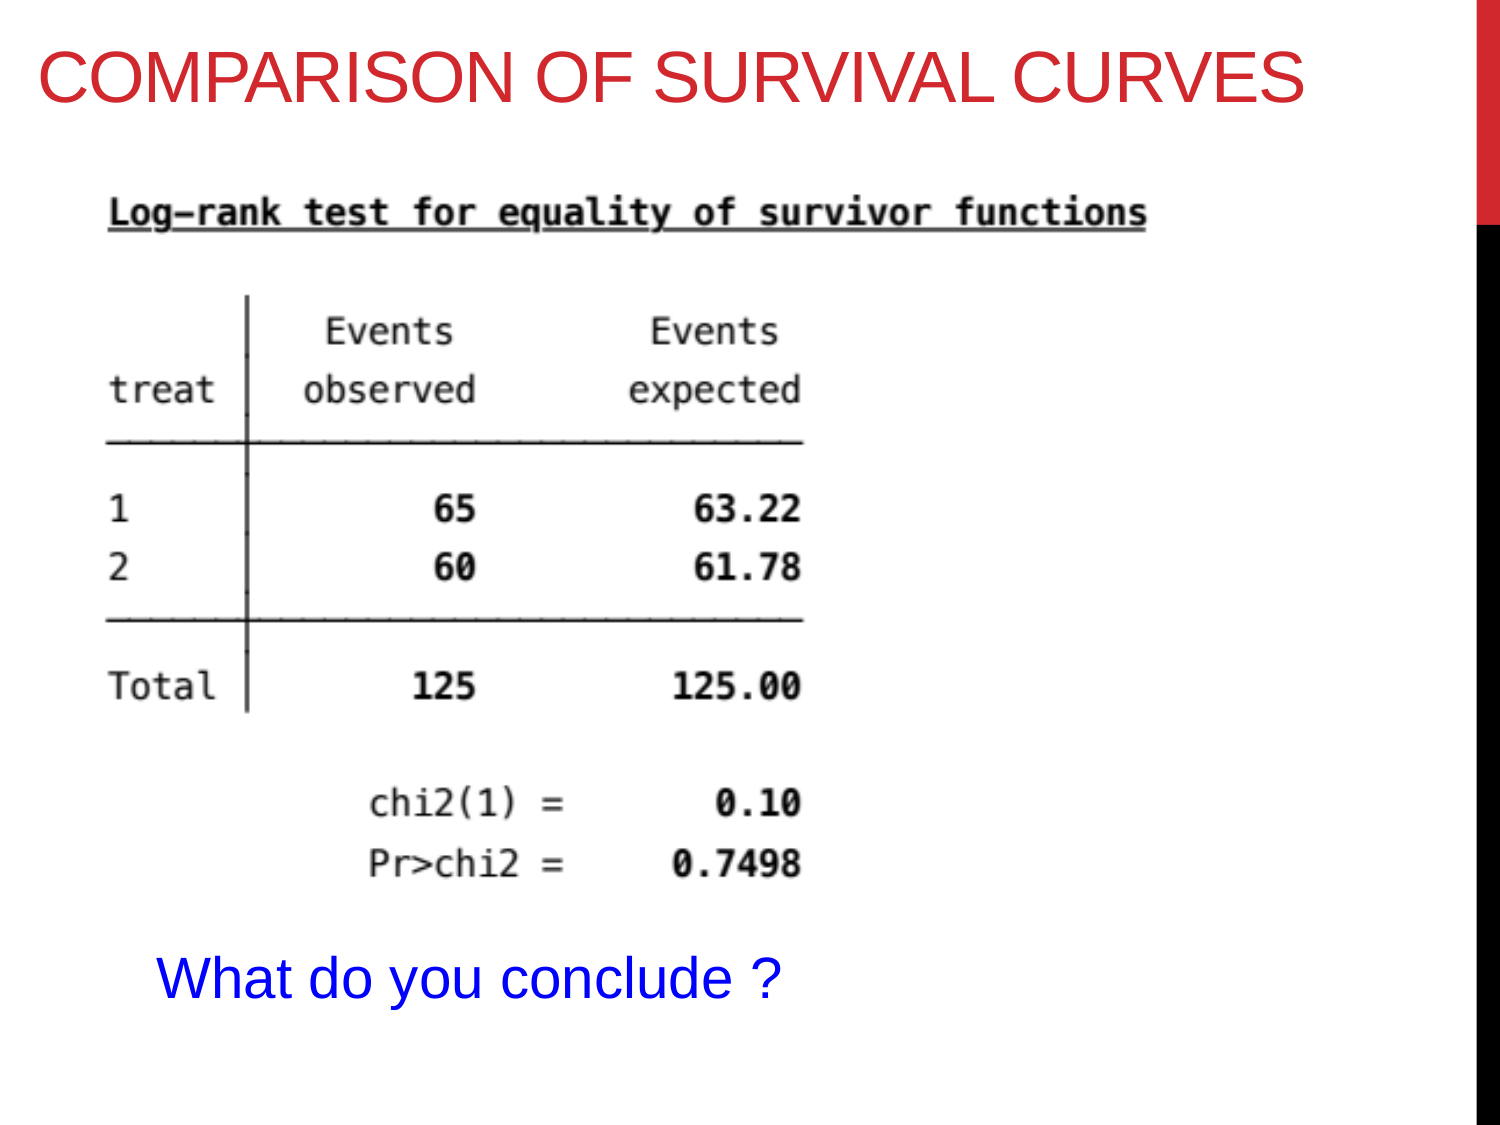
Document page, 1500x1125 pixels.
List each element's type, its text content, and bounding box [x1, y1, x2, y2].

text_box What do you conclude ? [141, 933, 799, 1018]
picture [99, 178, 1173, 885]
title Comparison of survival curves [22, 22, 1448, 125]
